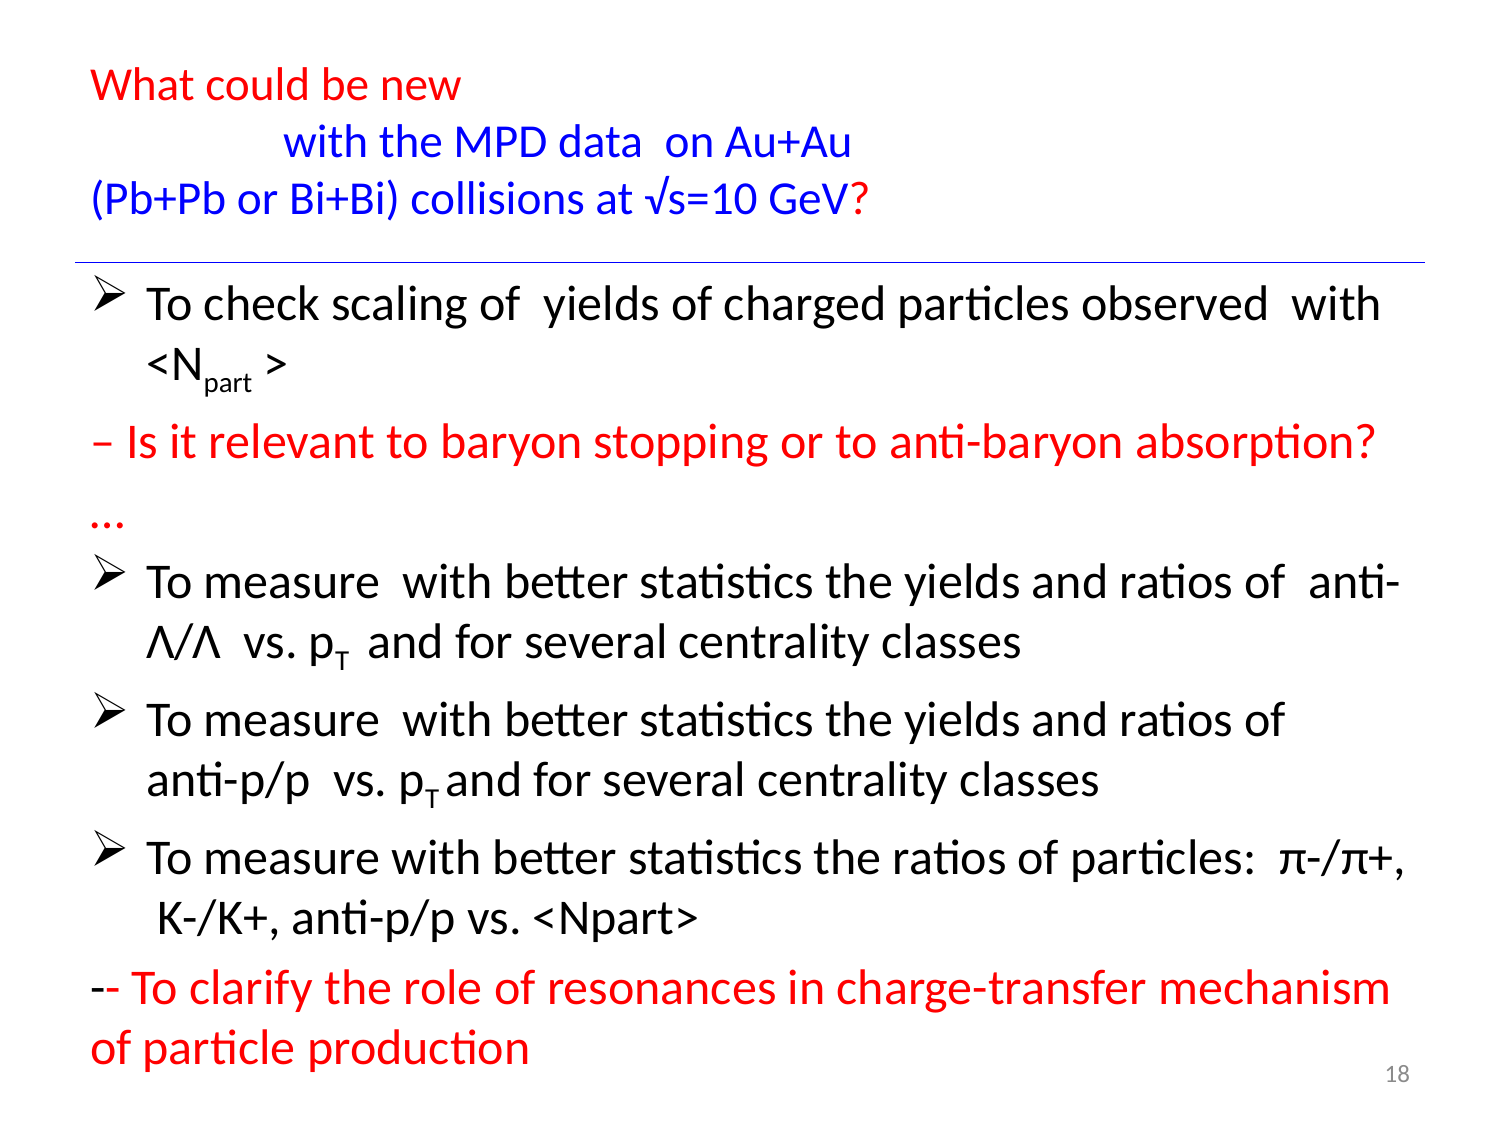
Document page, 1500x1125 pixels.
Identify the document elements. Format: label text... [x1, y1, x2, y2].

title What could be new with the MPD data on Au+Au (Pb+Pb or Bi+Bi) collisions at √s=10 GeV? [75, 45, 1425, 233]
list To check scaling of yields of charged particles observed with <Npart > – Is it relevant to baryon stopping or to anti-baryon absorption? … To measure with better statistics the yields and ratios of anti-Λ/Λ vs. pT and for several centrality classes To measure with better statistics the yields and ratios of anti-p/p vs. pT and for several centrality classes To measure with better statistics the ratios of particles: π-/π+, K-/K+, anti-p/p vs. <Npart> -- To clarify the role of resonances in charge-transfer mechanism of particle production [75, 268, 1425, 1005]
slide_number 18 [1074, 1042, 1425, 1103]
